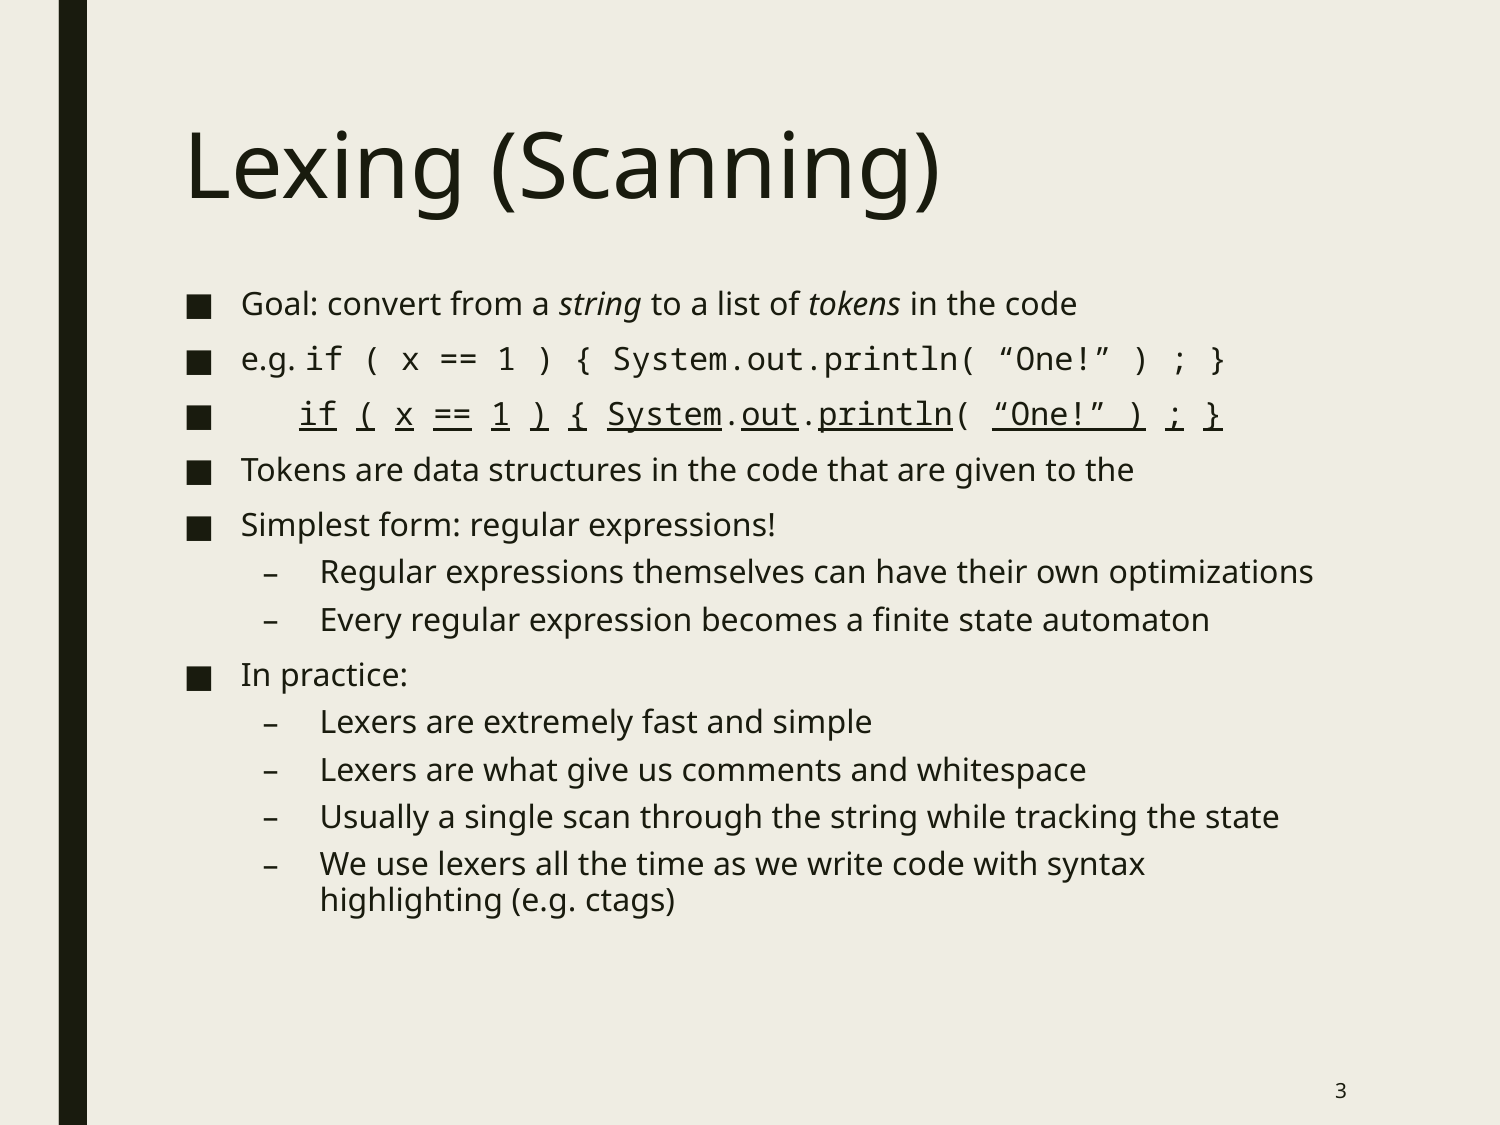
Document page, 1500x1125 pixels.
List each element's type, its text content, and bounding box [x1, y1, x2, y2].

title Lexing (Scanning) [168, 112, 1351, 278]
slide_number 3 [1165, 1058, 1362, 1125]
list Goal: convert from a string to a list of tokens in the code e.g. if ( x == 1 ) { System.out.println( “One!” ) ; } if ( x == 1 ) { System.out.println( “One!” ) ; } Tokens are data structures in the code that are given to the Simplest form: regular expressions! Regular expressions themselves can have their own optimizations Every regular expression becomes a finite state automaton In practice: Lexers are extremely fast and simple Lexers are what give us comments and whitespace Usually a single scan through the string while tracking the state We use lexers all the time as we write code with syntax highlighting (e.g. ctags) [168, 278, 1351, 963]
